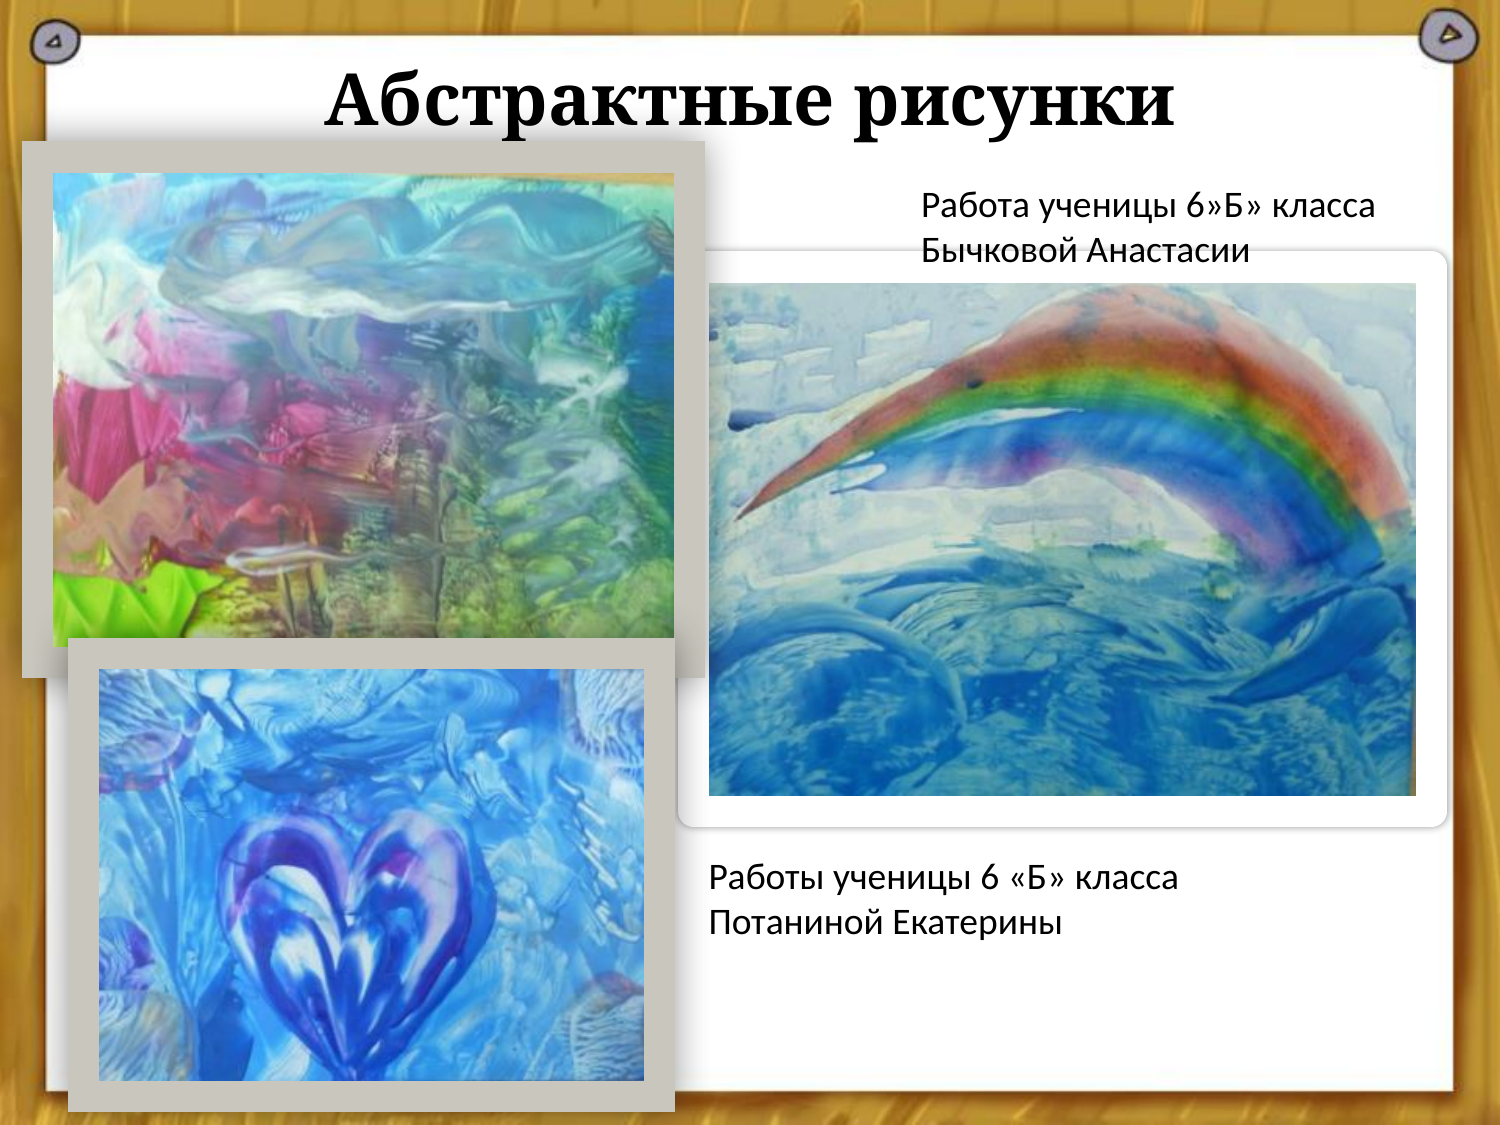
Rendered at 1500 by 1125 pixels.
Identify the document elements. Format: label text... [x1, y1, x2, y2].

text_box Работы ученицы 6 «Б» класса Потаниной Екатерины [693, 844, 1203, 950]
picture [0, 0, 1500, 1125]
title Абстрактные рисунки [75, 45, 1425, 149]
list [52, 172, 675, 647]
text_box Работа ученицы 6»Б» класса Бычковой Анастасии [906, 172, 1400, 278]
